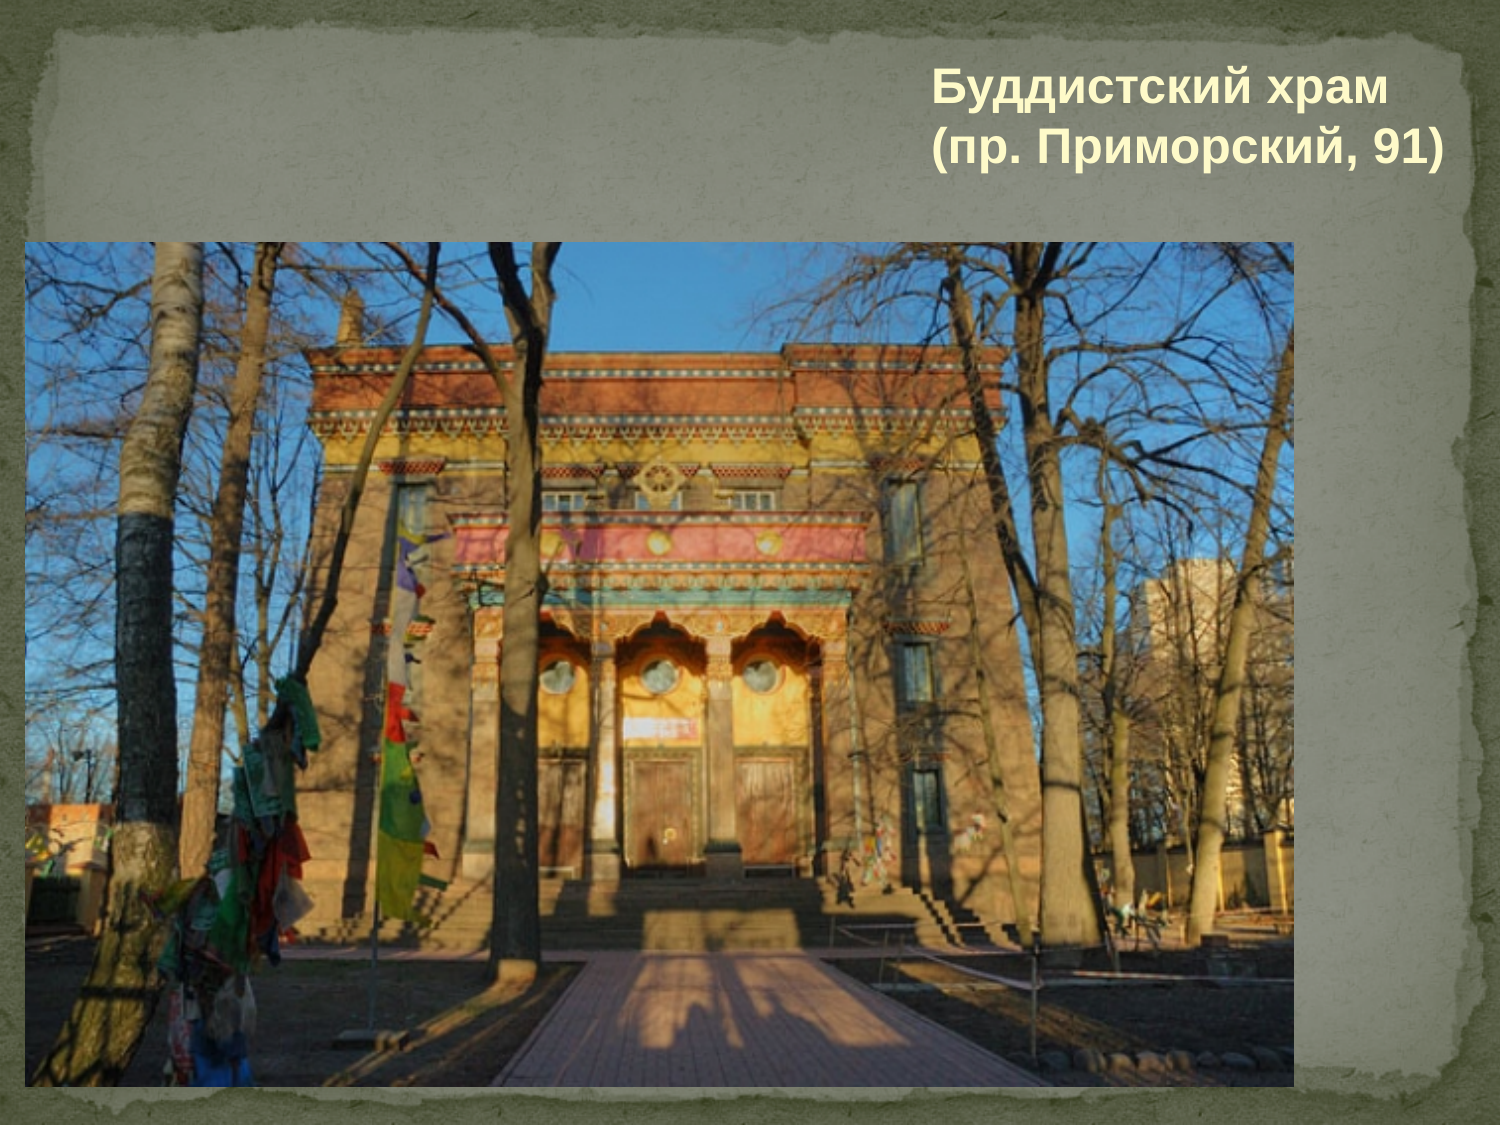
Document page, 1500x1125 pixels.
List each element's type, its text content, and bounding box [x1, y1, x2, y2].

picture [25, 242, 1294, 1087]
text_box Буддистский храм (пр. Приморский, 91) [916, 45, 1475, 181]
